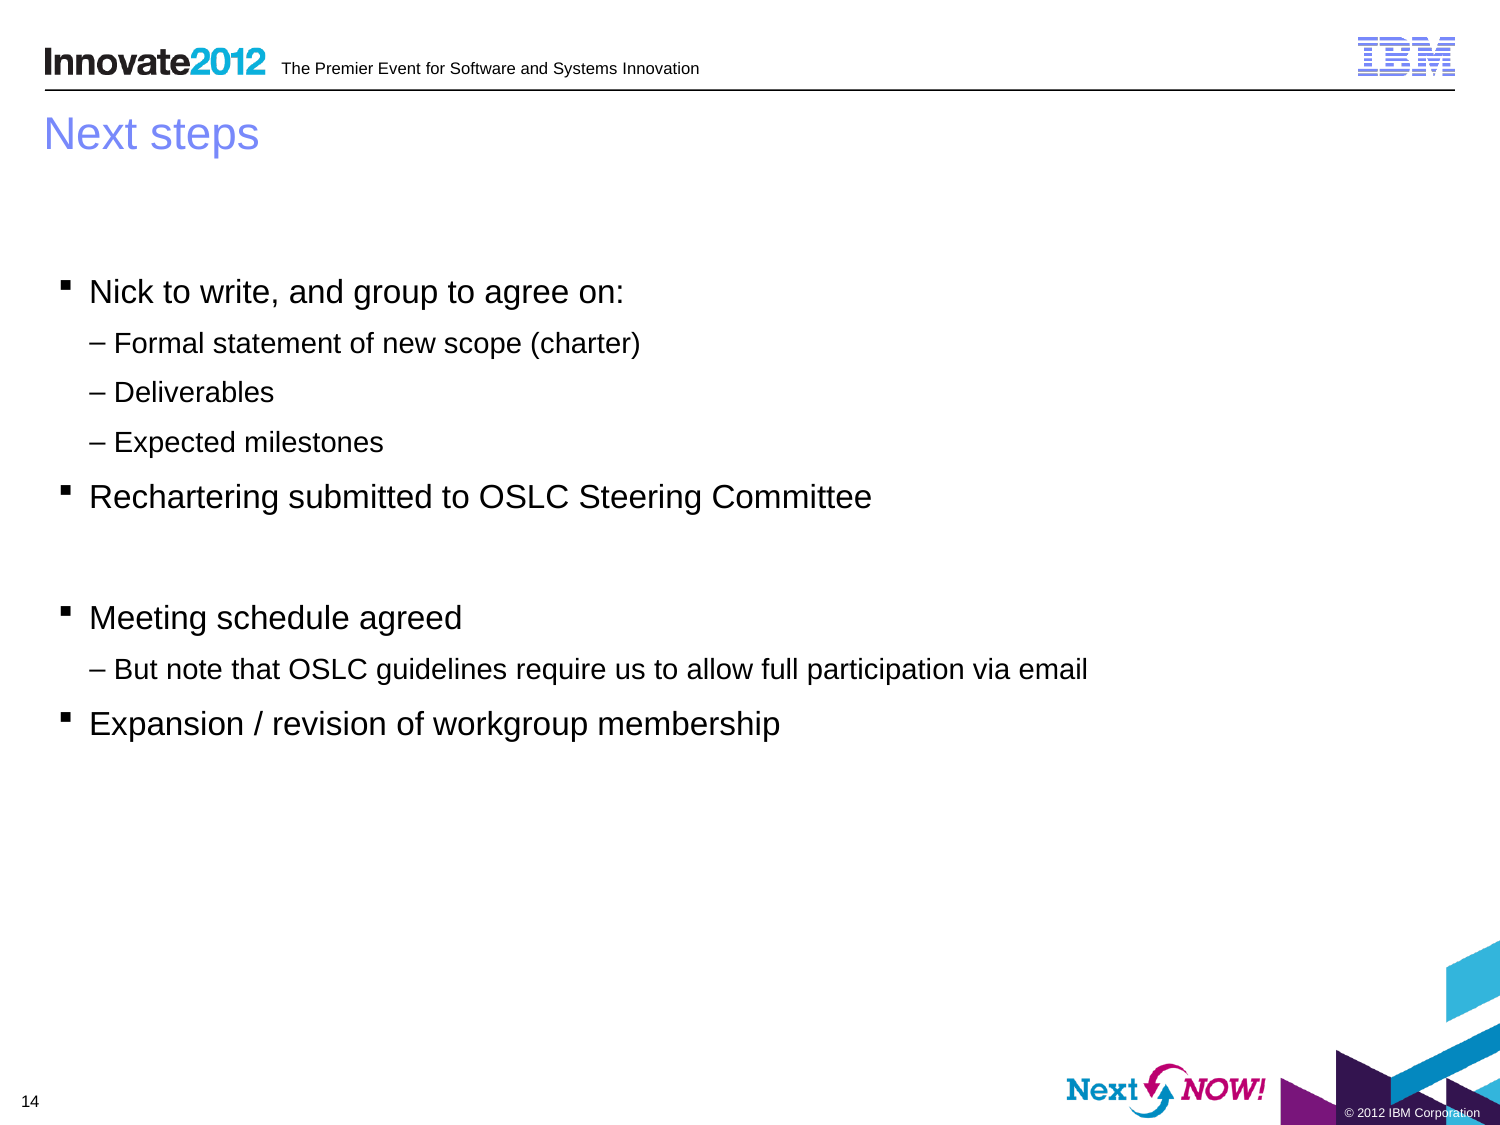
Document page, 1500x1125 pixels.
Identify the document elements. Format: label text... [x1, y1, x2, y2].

title Next steps [28, 102, 1471, 169]
picture [1358, 37, 1455, 76]
list Nick to write, and group to agree on: Formal statement of new scope (charter) Deliverables Expected milestones Rechartering submitted to OSLC Steering Committee Meeting schedule agreed But note that OSLC guidelines require us to allow full participation via email Expansion / revision of workgroup membership [43, 262, 1472, 773]
picture [1045, 929, 1500, 1125]
picture [38, 40, 272, 82]
